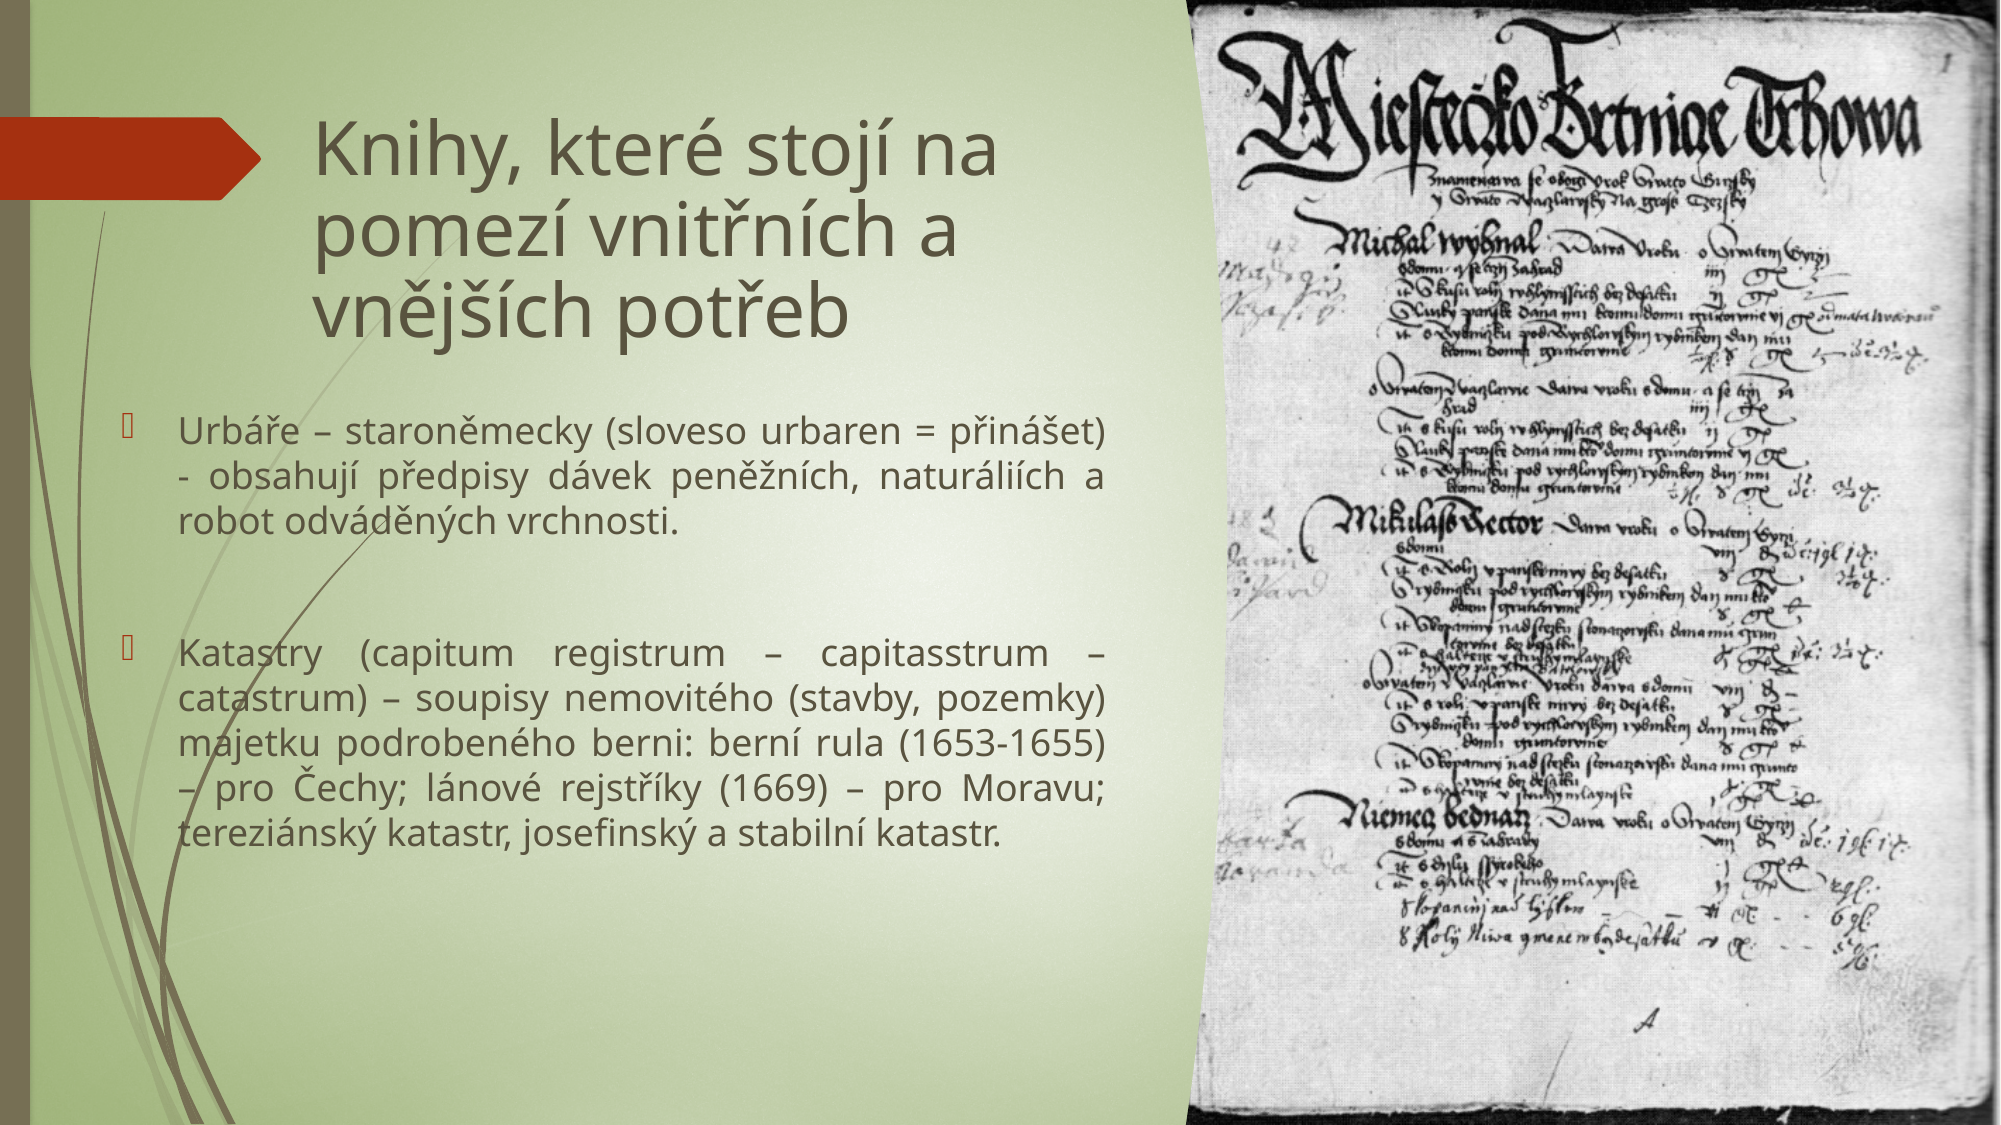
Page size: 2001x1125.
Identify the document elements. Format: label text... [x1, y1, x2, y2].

list Urbáře – staroněmecky (sloveso urbaren = přinášet) - obsahují předpisy dávek peněžních, naturáliích a robot odváděných vrchnosti. Katastry (capitum registrum – capitasstrum – catastrum) – soupisy nemovitého (stavby, pozemky) majetku podrobeného berni: berní rula (1653-1655) – pro Čechy; lánové rejstříky (1669) – pro Moravu; tereziánský katastr, josefinský a stabilní katastr. [106, 399, 1122, 1021]
picture [1185, 0, 2001, 1125]
title Knihy, které stojí na pomezí vnitřních a vnějších potřeb [297, 103, 1122, 370]
